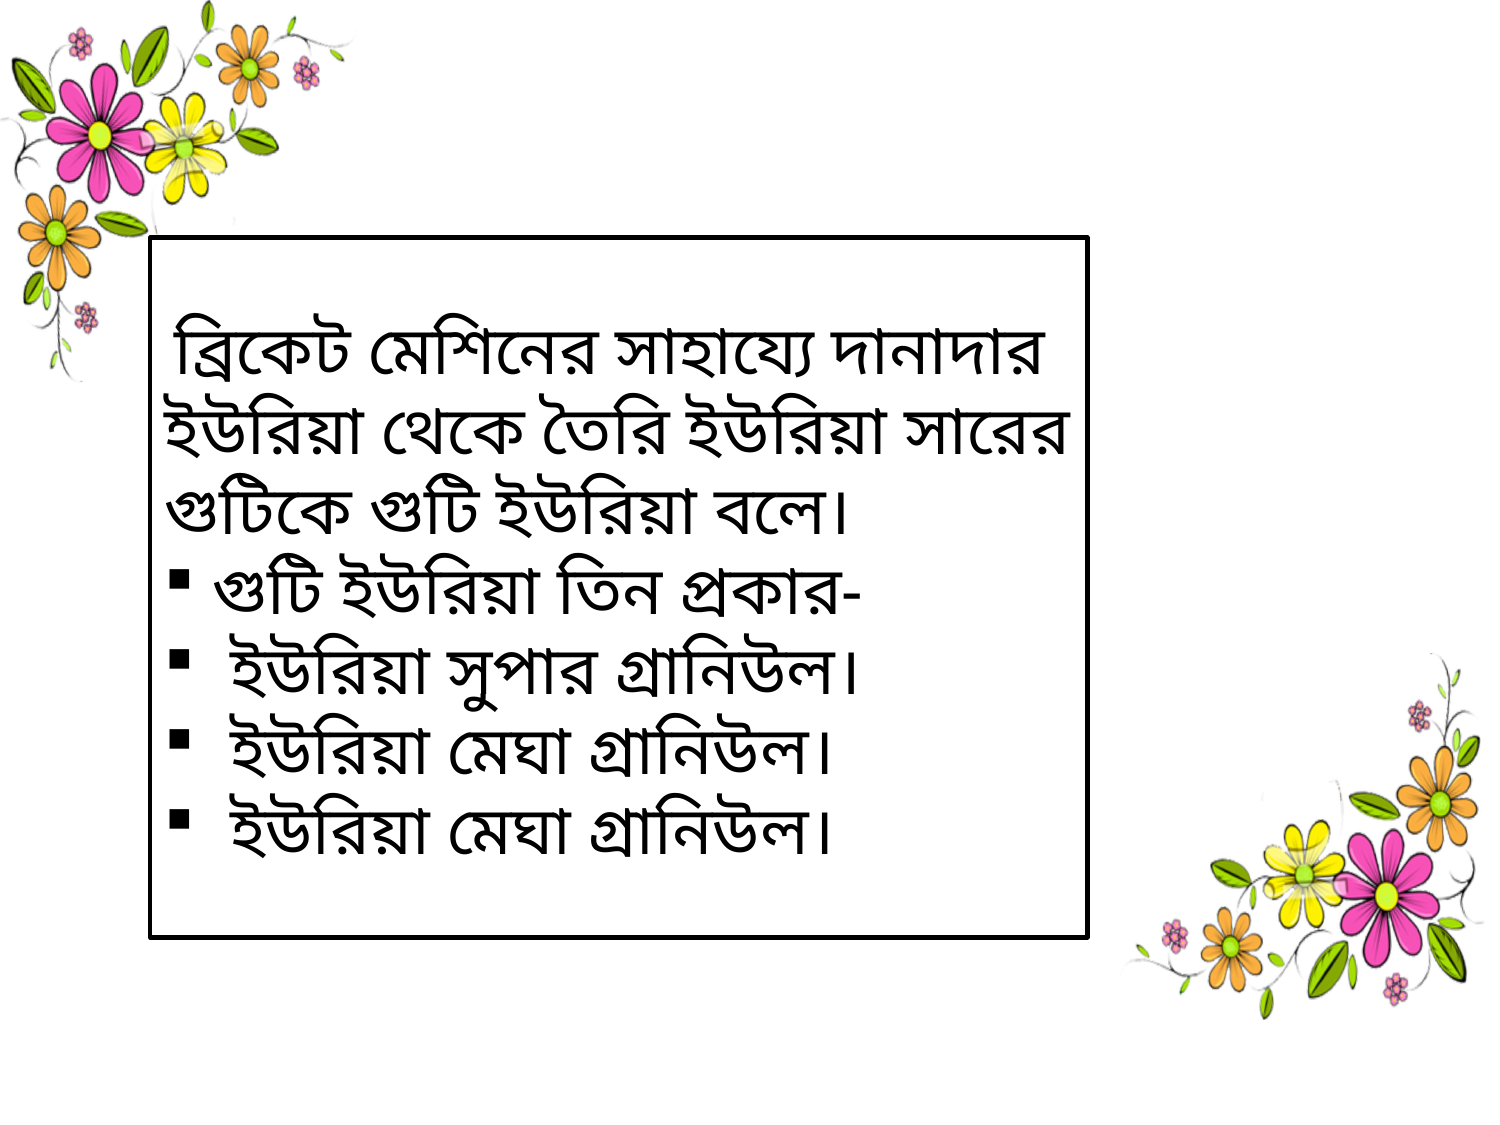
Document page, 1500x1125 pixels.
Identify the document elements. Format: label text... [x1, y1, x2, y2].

picture [0, 0, 393, 389]
picture [1099, 650, 1499, 1029]
text_box ব্রিকেট মেশিনের সাহায্যে দানাদার ইউরিয়া থেকে তৈরি ইউরিয়া সারের গুটিকে গুটি ইউরিয়া বলে। গুটি ইউরিয়া তিন প্রকার- ইউরিয়া সুপার গ্রানিউল। ইউরিয়া মেঘা গ্রানিউল। ইউরিয়া মেঘা গ্রানিউল। [148, 235, 1090, 940]
